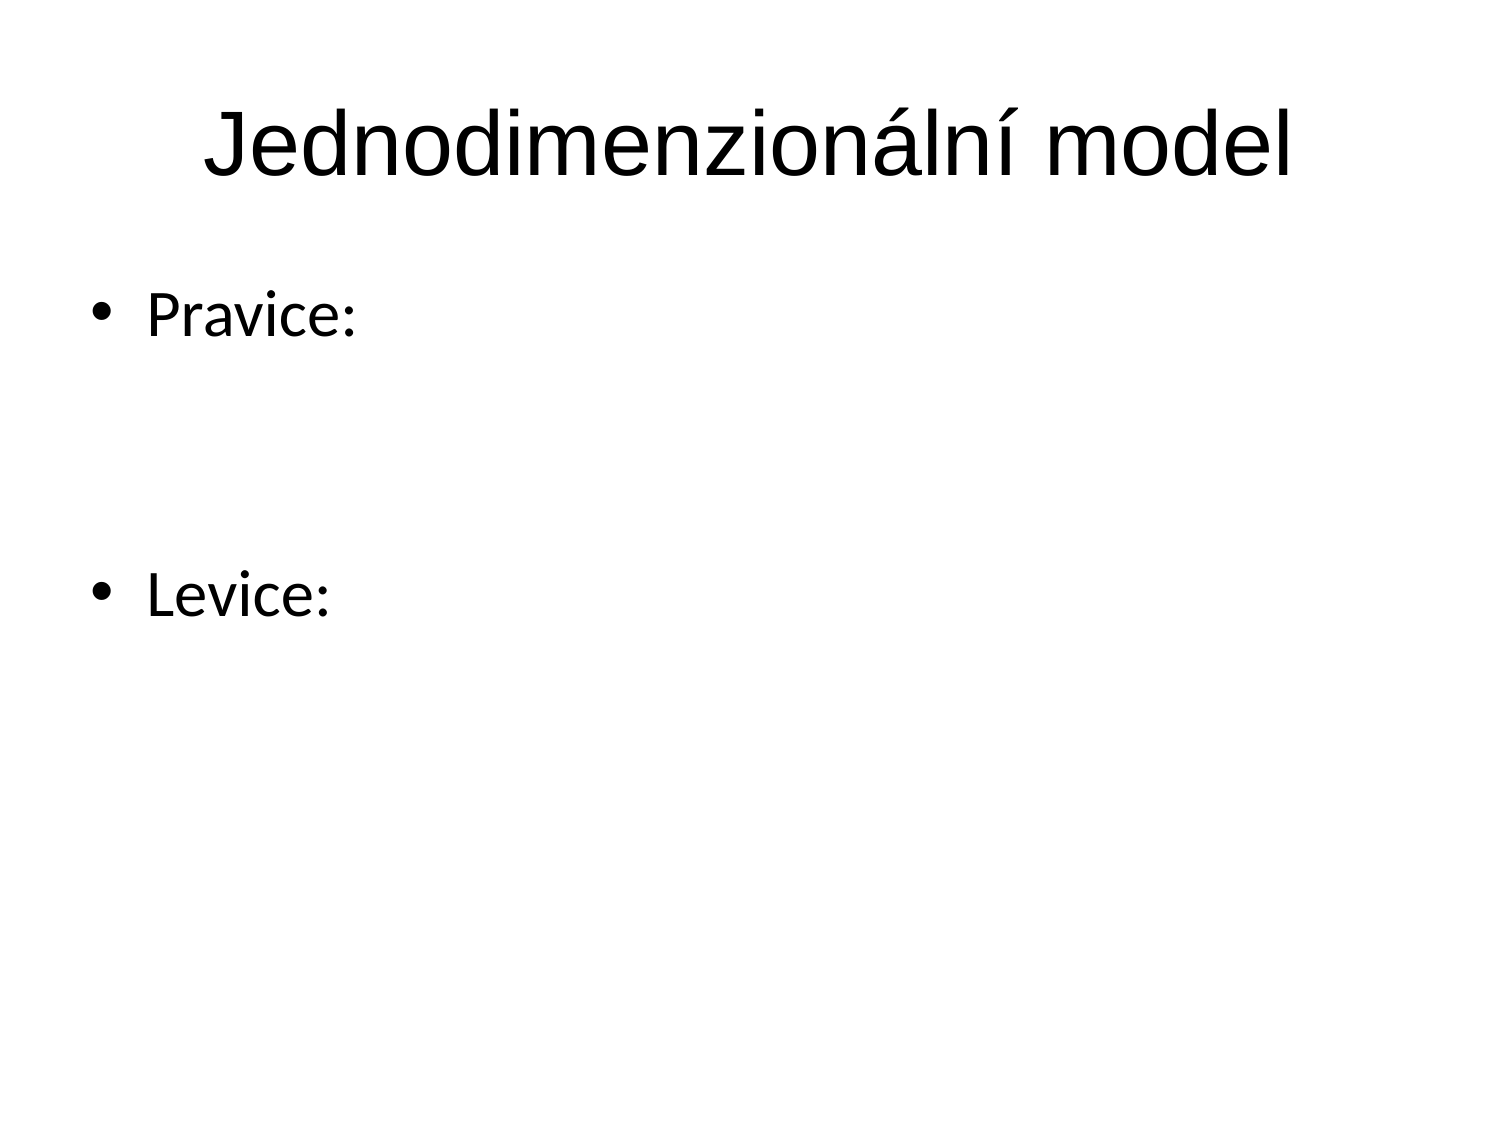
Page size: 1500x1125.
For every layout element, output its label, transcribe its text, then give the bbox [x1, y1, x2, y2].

title Jednodimenzionální model [75, 45, 1425, 233]
list Pravice: Levice: [75, 262, 1425, 1005]
